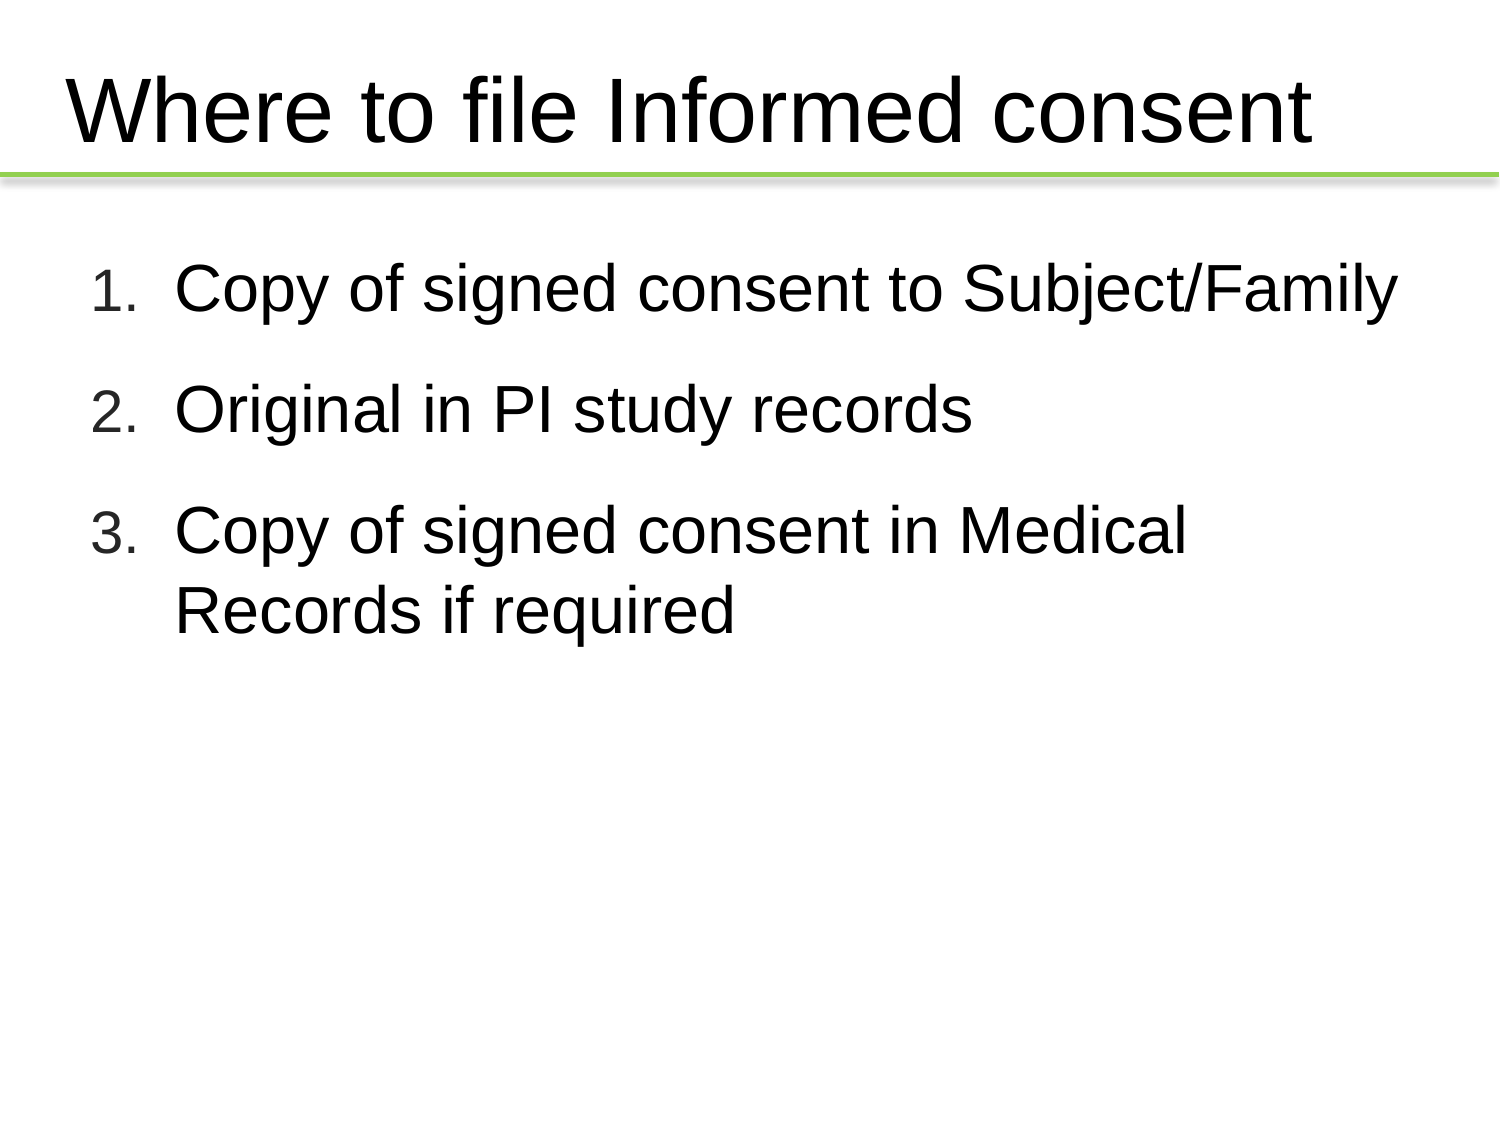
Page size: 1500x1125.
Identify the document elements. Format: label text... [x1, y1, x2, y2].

list Copy of signed consent to Subject/Family Original in PI study records Copy of signed consent in Medical Records if required [75, 237, 1425, 980]
title Where to file Informed consent [50, 12, 1450, 200]
